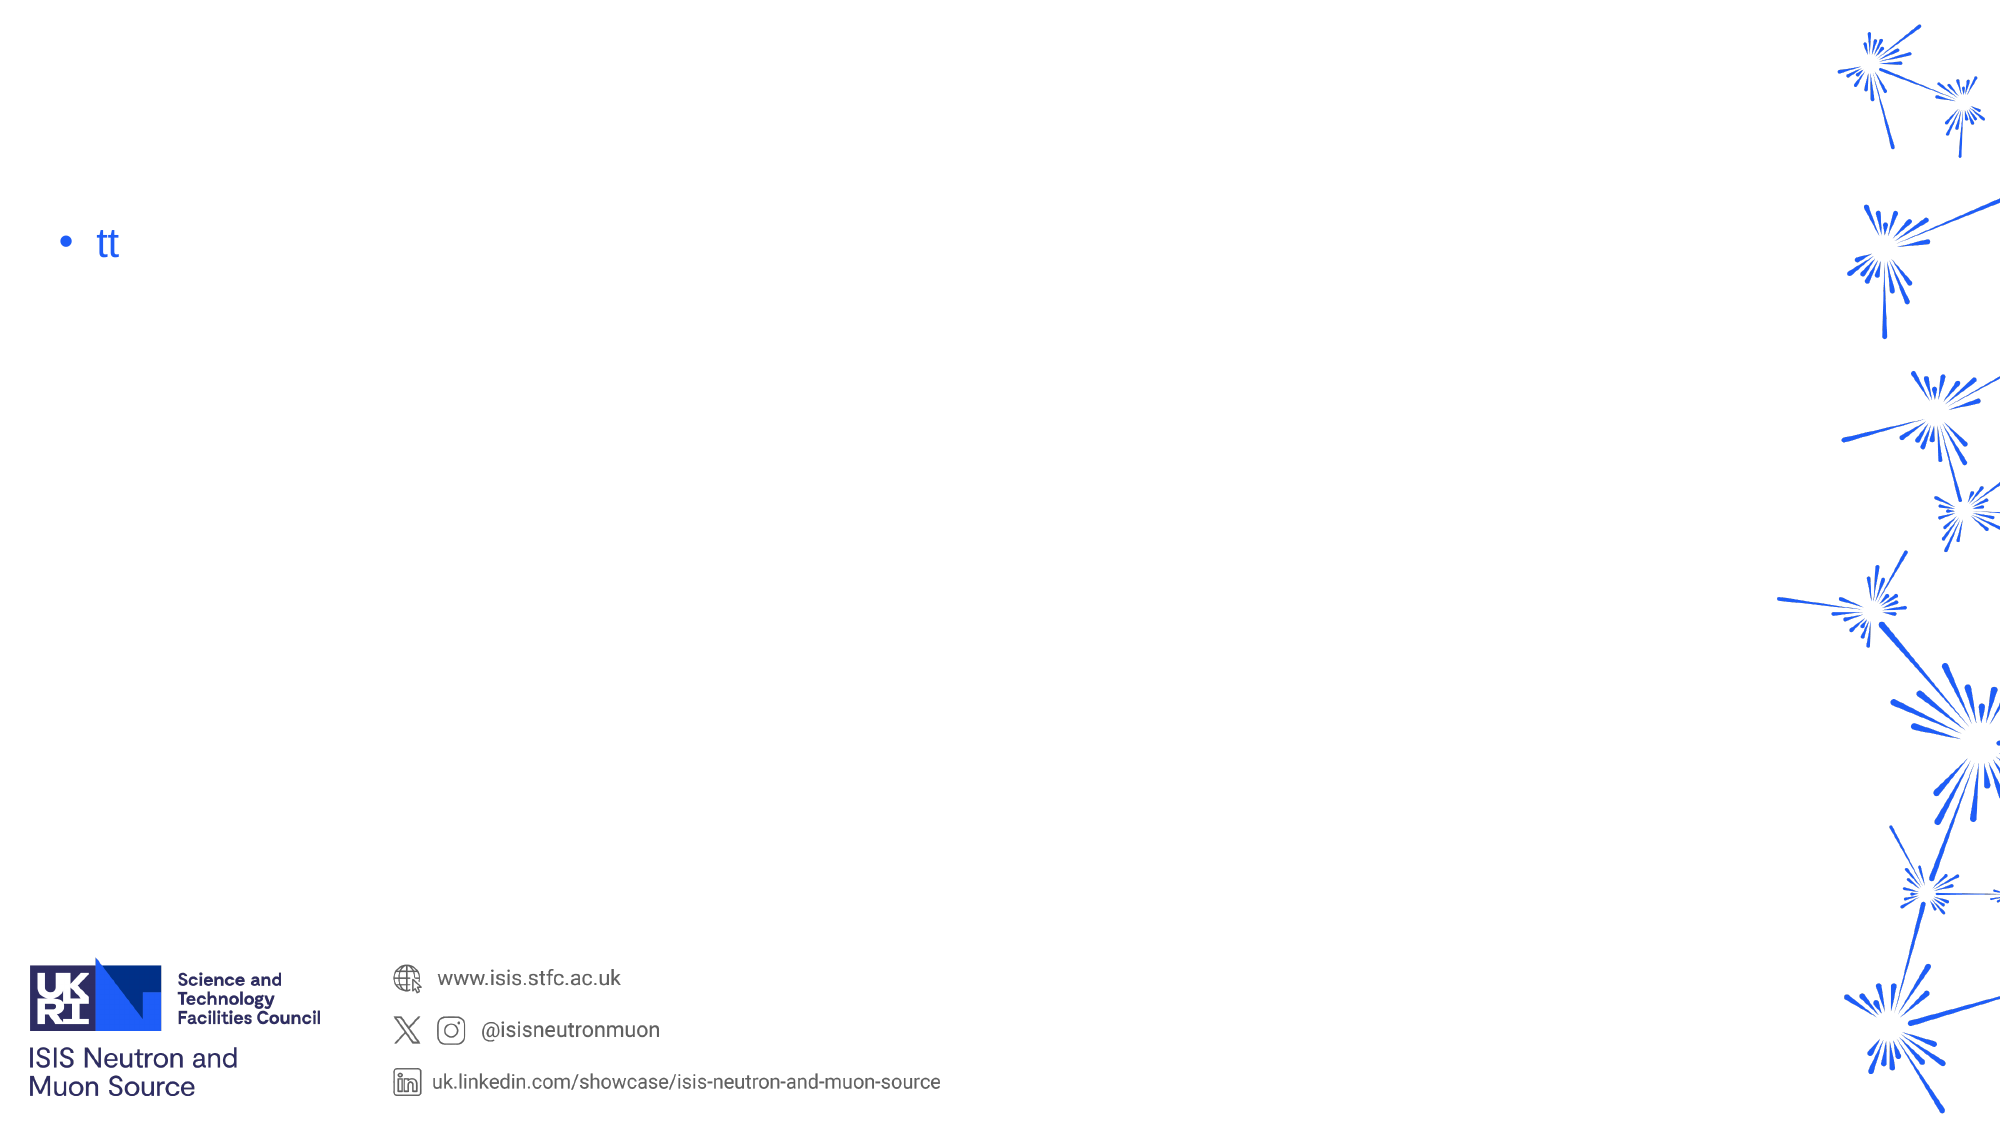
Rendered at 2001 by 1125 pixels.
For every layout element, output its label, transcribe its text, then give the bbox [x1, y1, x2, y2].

picture [0, 0, 2000, 1125]
list tt [43, 214, 1000, 928]
